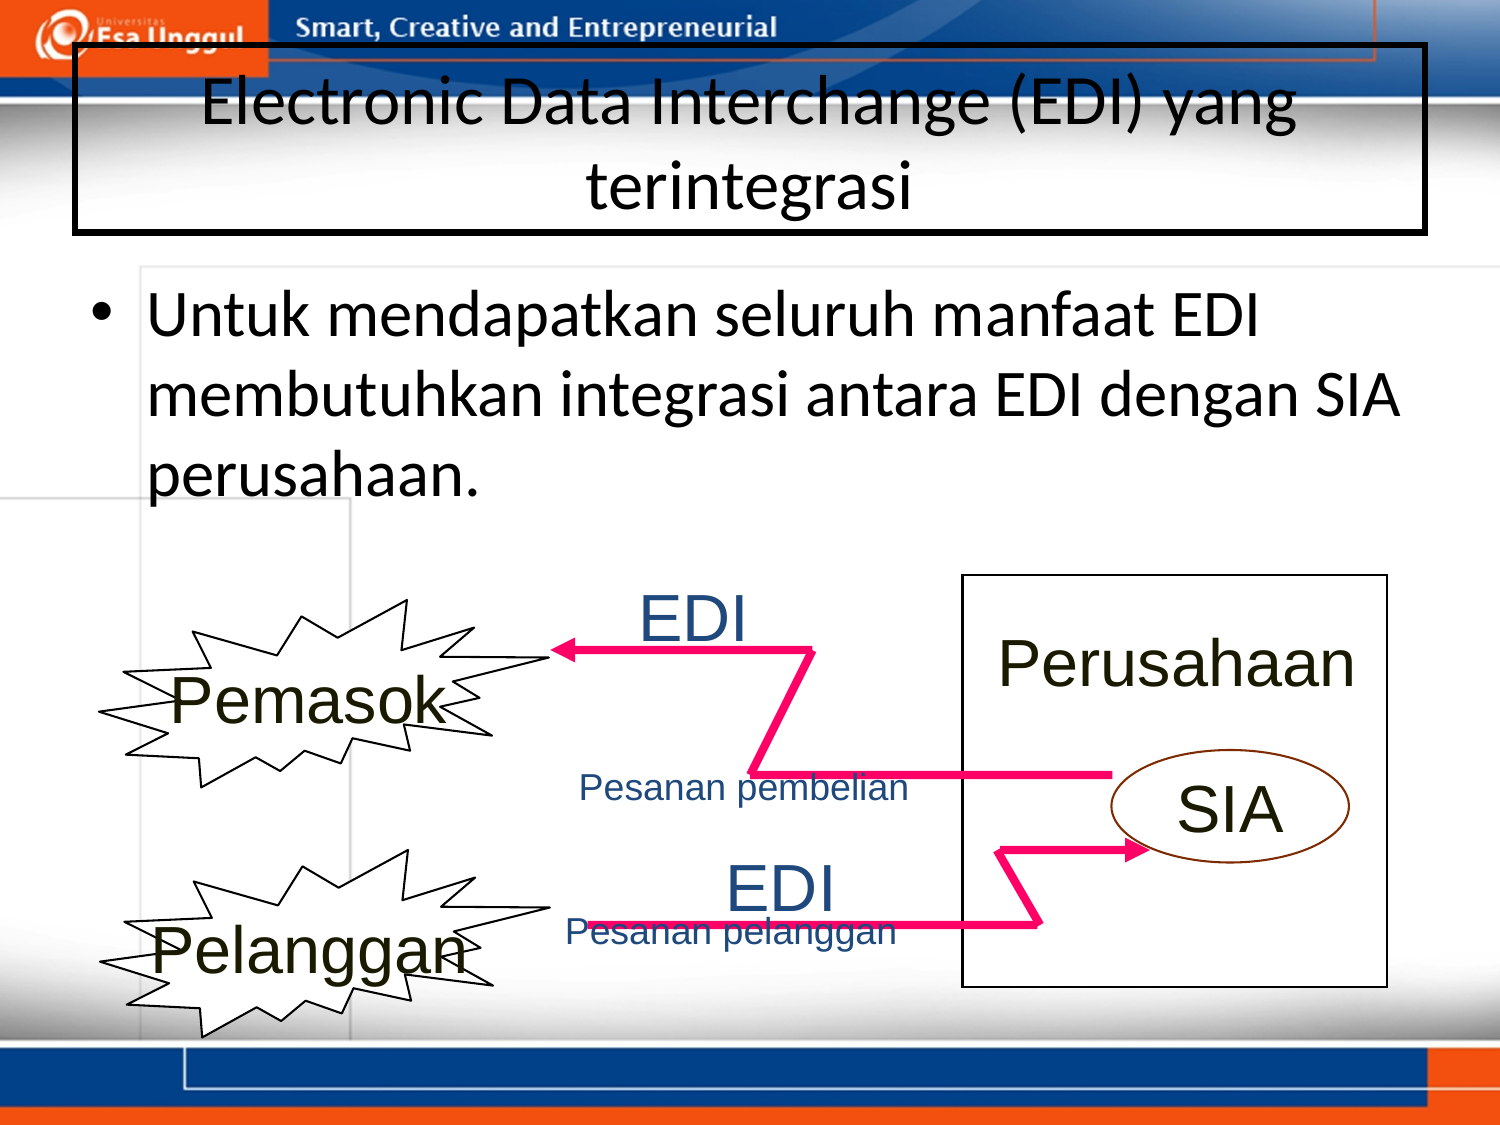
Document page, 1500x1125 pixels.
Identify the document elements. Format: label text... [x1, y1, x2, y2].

title Electronic Data Interchange (EDI) yang terintegrasi [75, 45, 1425, 233]
picture [0, 0, 1500, 1125]
text_box [962, 575, 1388, 988]
text_box SIA [1111, 750, 1349, 863]
text_box Perusahaan [962, 612, 1375, 708]
text_box [1000, 843, 1150, 857]
text_box [555, 643, 600, 657]
text_box EDI [687, 837, 875, 899]
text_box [98, 599, 550, 788]
text_box Pesanan pembelian [512, 755, 975, 815]
list Untuk mendapatkan seluruh manfaat EDI membutuhkan integrasi antara EDI dengan SIA perusahaan. [75, 262, 1425, 1005]
text_box Pesanan pelanggan [554, 899, 975, 960]
text_box EDI [600, 567, 788, 663]
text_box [99, 849, 551, 1038]
